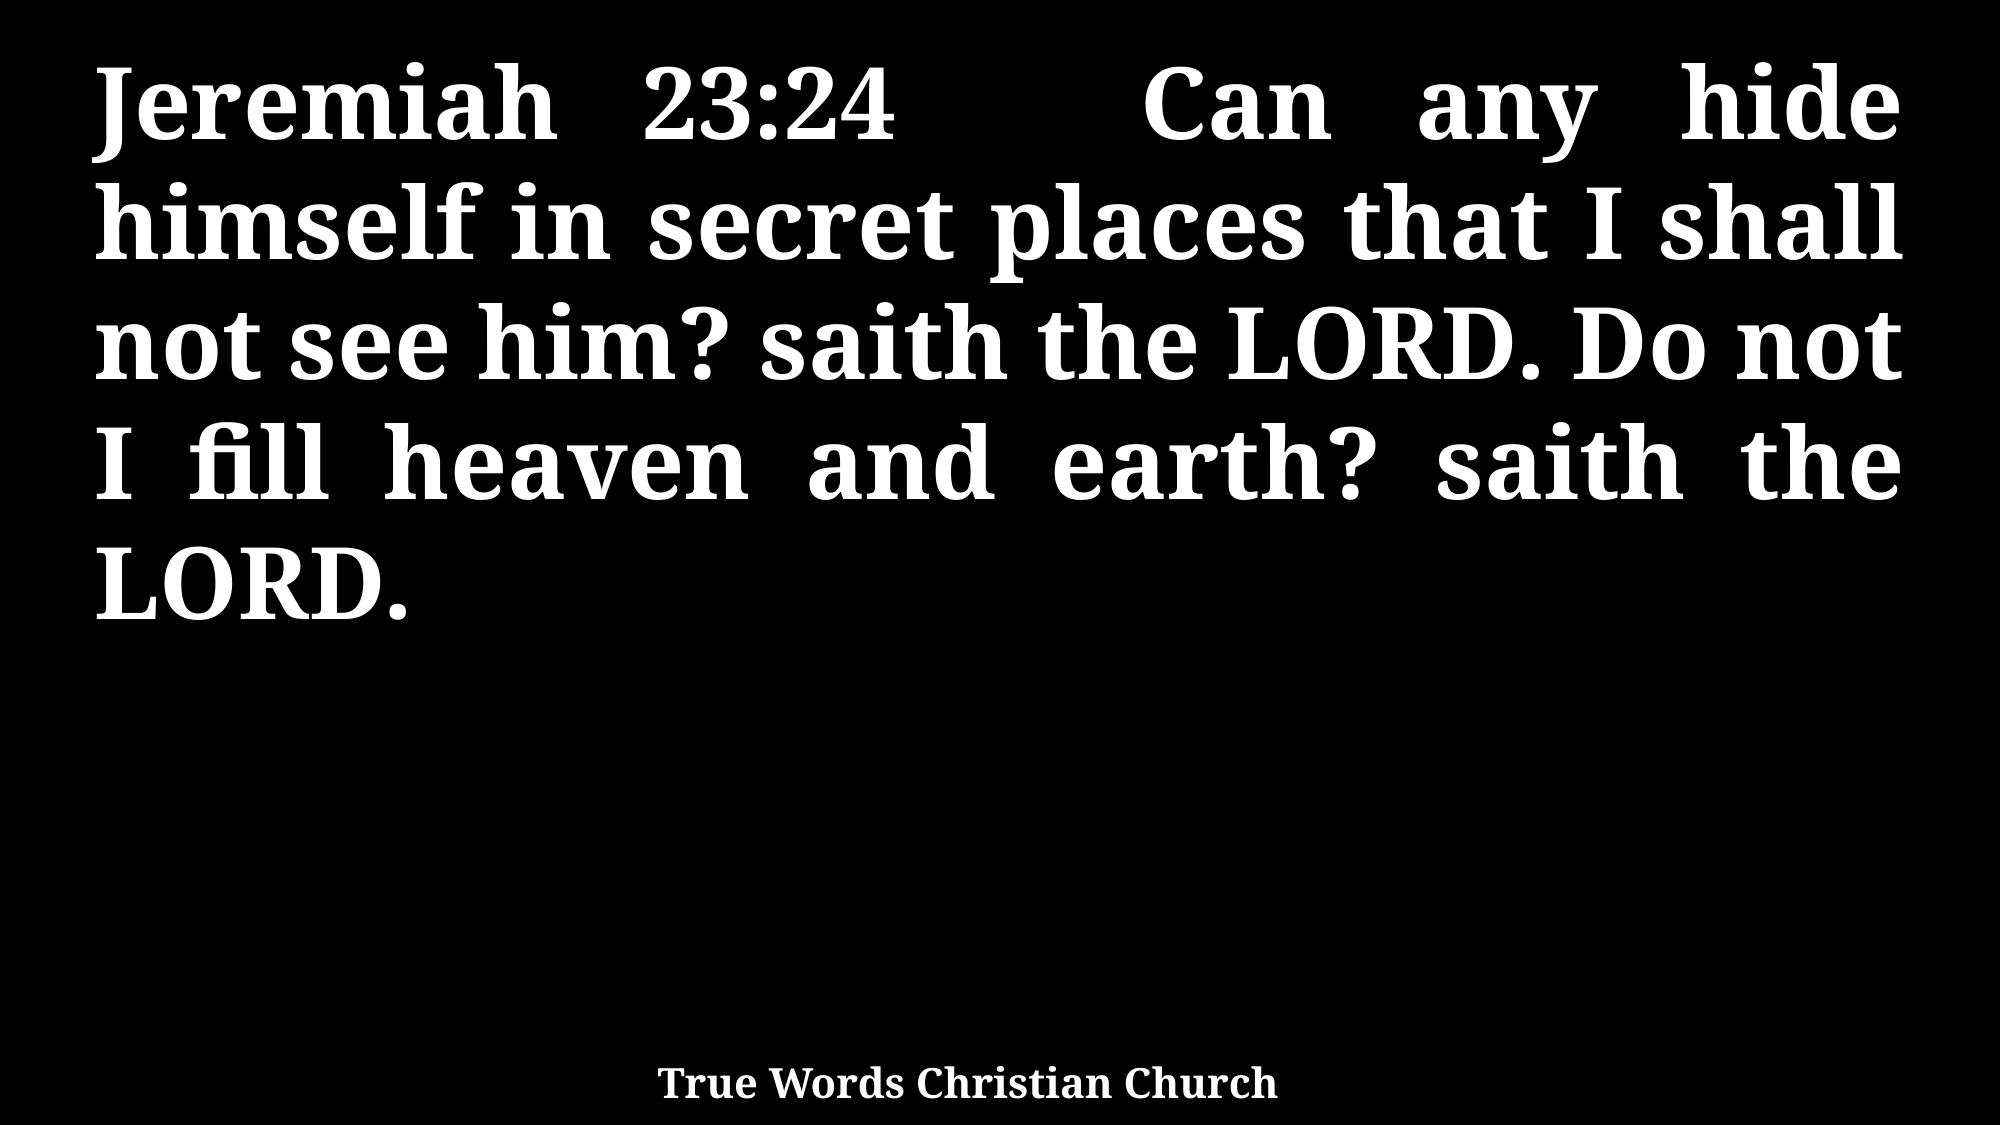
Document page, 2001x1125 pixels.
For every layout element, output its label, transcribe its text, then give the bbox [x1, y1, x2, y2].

text_box True Words Christian Church [642, 1049, 1294, 1114]
text_box Jeremiah 23:24 Can any hide himself in secret places that I shall not see him? saith the LORD. Do not I fill heaven and earth? saith the LORD. [79, 32, 1921, 647]
